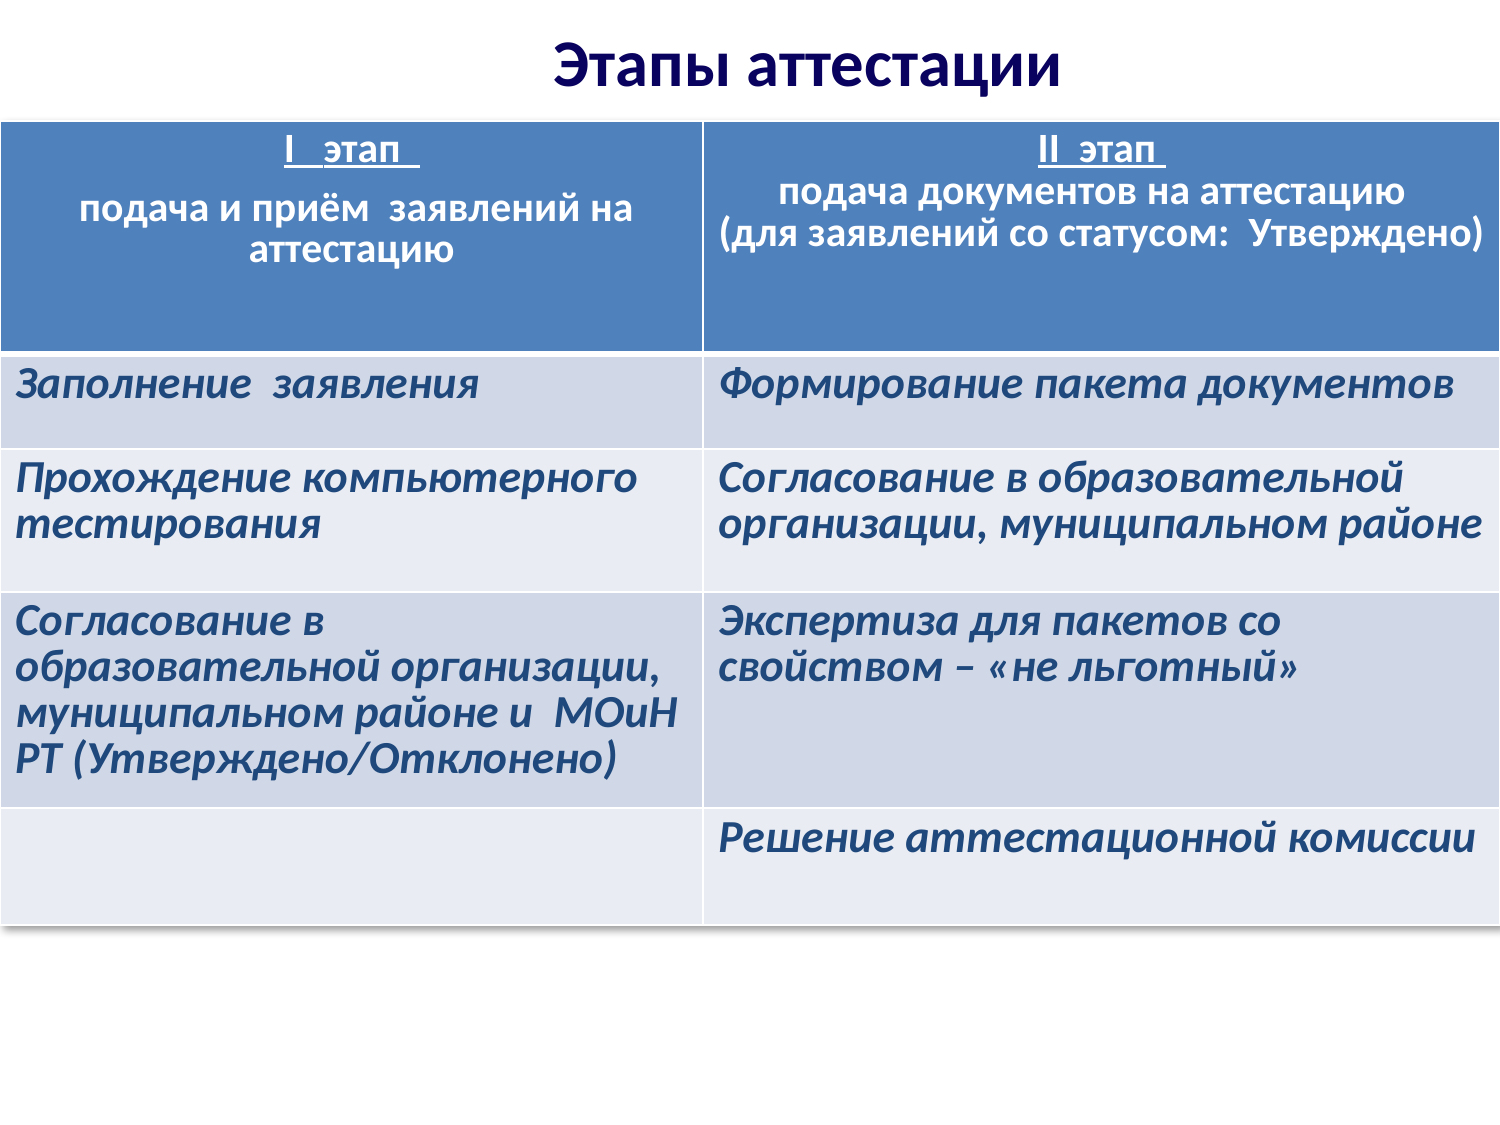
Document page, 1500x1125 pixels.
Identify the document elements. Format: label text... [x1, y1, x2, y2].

table_cell Согласование в образовательной организации, муниципальном районе [704, 450, 1499, 591]
table_cell Решение аттестационной комиссии [704, 809, 1499, 924]
table_cell Согласование в образовательной организации, муниципальном районе и МОиН РТ (Утверждено/Отклонено) [1, 593, 702, 807]
table_cell Заполнение заявления [1, 357, 702, 448]
table_header II этап подача документов на аттестацию (для заявлений со статусом: Утверждено) [704, 122, 1499, 351]
table_cell Экспертиза для пакетов со свойством – «не льготный» [704, 593, 1499, 807]
table_cell Прохождение компьютерного тестирования [1, 450, 702, 591]
table_cell Формирование пакета документов [704, 357, 1499, 448]
text_box Этапы аттестации [243, 0, 1375, 107]
table_header I этап подача и приём заявлений на аттестацию [1, 122, 702, 351]
table_cell [1, 809, 702, 924]
